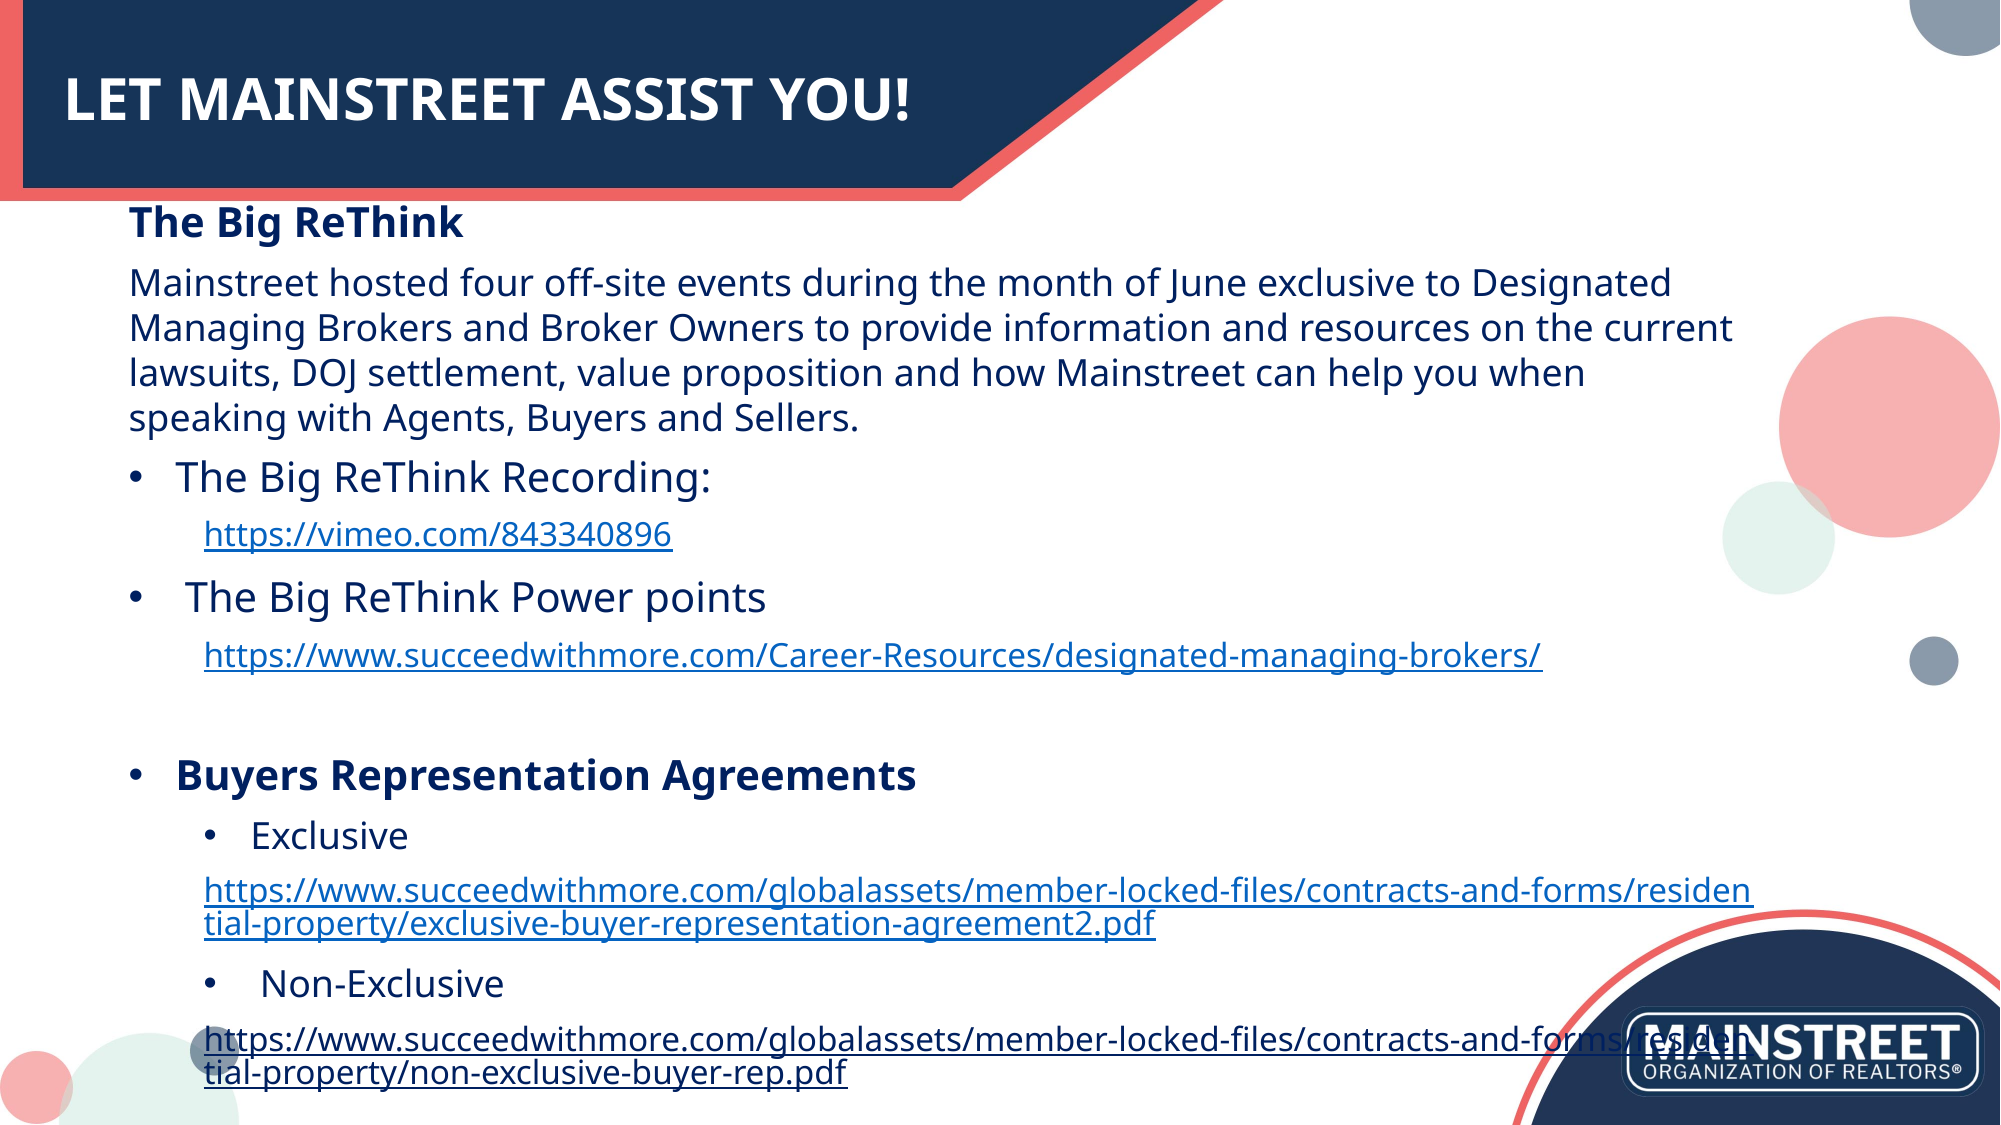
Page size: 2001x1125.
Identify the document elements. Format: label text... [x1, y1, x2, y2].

picture [0, 0, 2000, 1125]
title LET MAINSTREET ASSIST YOU! [48, 25, 1154, 179]
text_box The Big ReThink Mainstreet hosted four off-site events during the month of June exclusive to Designated Managing Brokers and Broker Owners to provide information and resources on the current lawsuits, DOJ settlement, value proposition and how Mainstreet can help you when speaking with Agents, Buyers and Sellers. The Big ReThink Recording: https://vimeo.com/843340896 The Big ReThink Power points https://www.succeedwithmore.com/Career-Resources/designated-managing-brokers/ Buyers Representation Agreements Exclusive https://www.succeedwithmore.com/globalassets/member-locked-files/contracts-and-forms/residential-property/exclusive-buyer-representation-agreement2.pdf Non-Exclusive https://www.succeedwithmore.com/globalassets/member-locked-files/contracts-and-forms/residential-property/non-exclusive-buyer-rep.pdf [113, 188, 1771, 1077]
